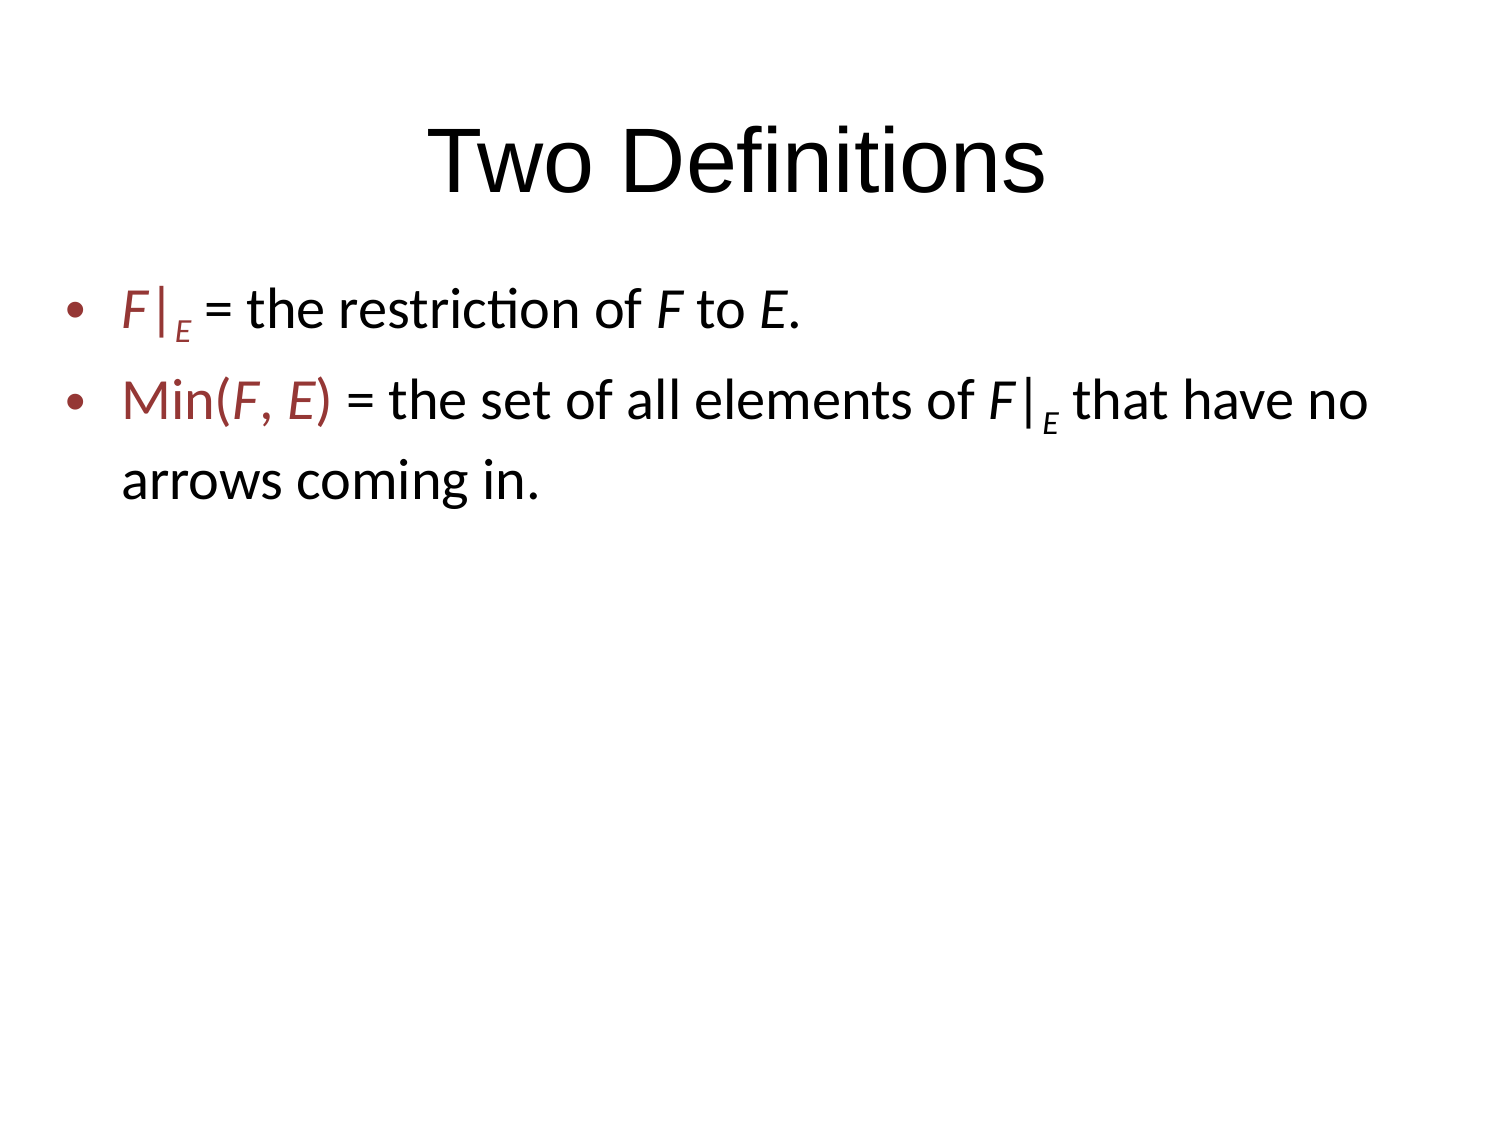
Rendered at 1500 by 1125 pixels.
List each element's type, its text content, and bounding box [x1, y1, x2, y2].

title Two Definitions [75, 62, 1400, 250]
list F|E = the restriction of F to E. Min(F, E) = the set of all elements of F|E that have no arrows coming in. [50, 262, 1475, 1063]
